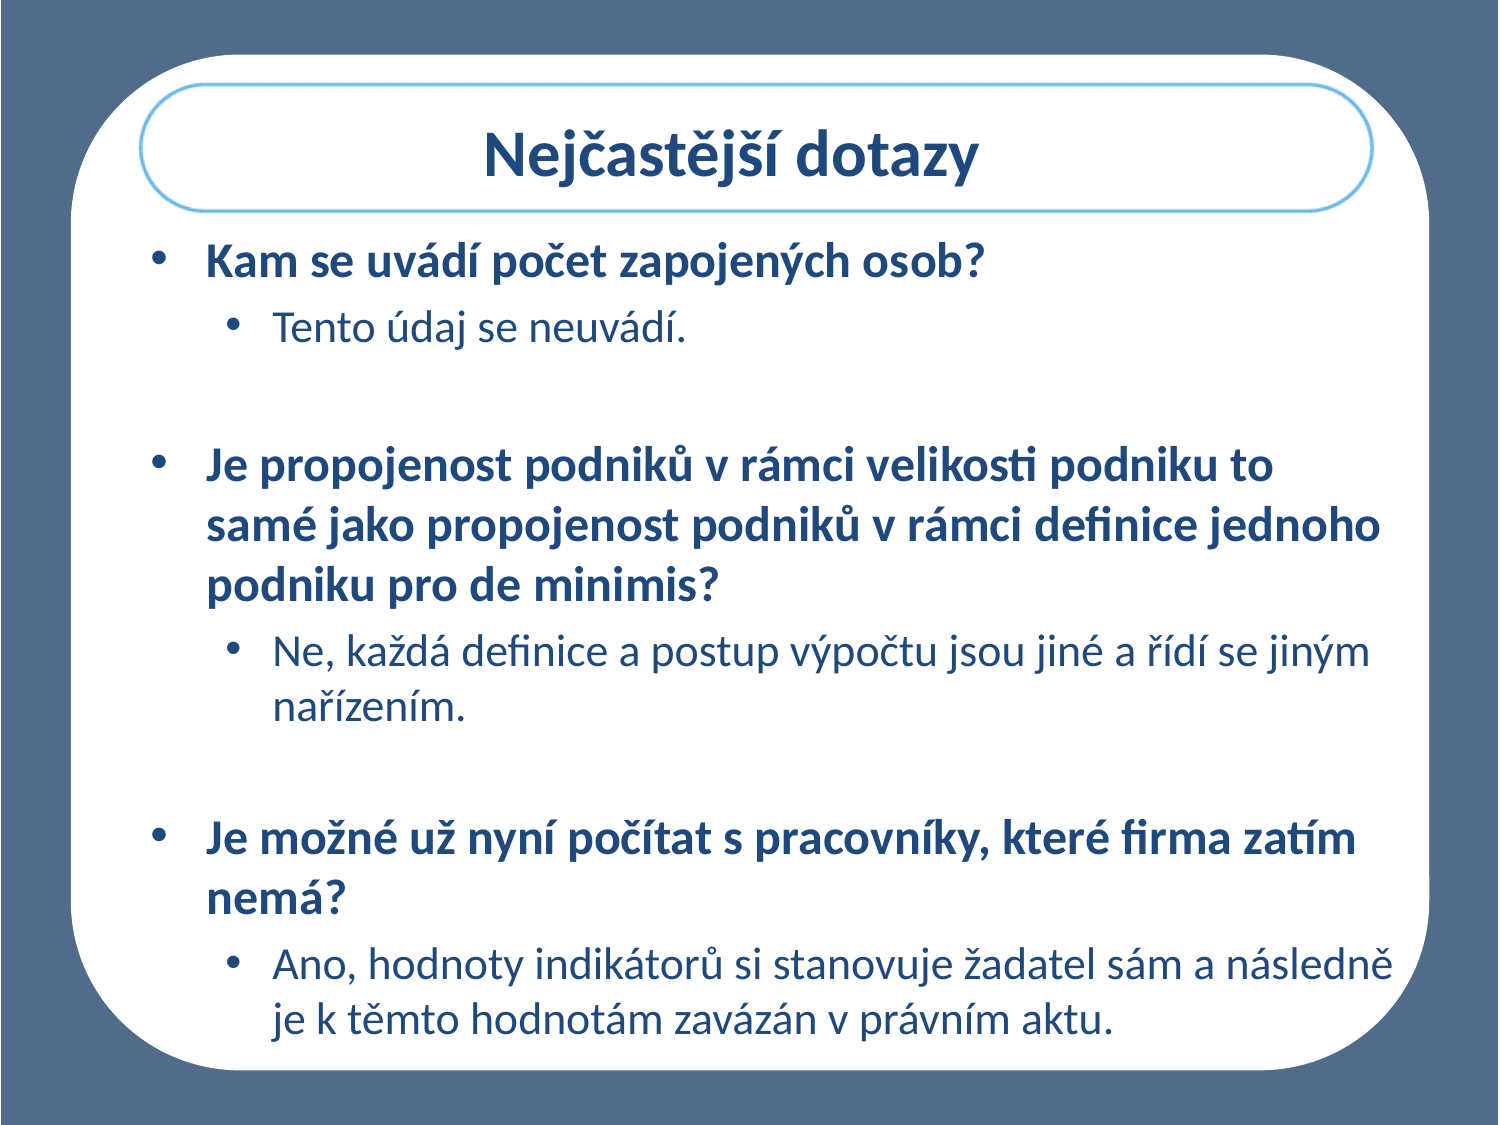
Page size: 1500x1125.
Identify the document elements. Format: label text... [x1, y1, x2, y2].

picture [1, 0, 1498, 1125]
text_box Kam se uvádí počet zapojených osob? Tento údaj se neuvádí. Je propojenost podniků v rámci velikosti podniku to samé jako propojenost podniků v rámci definice jednoho podniku pro de minimis? Ne, každá definice a postup výpočtu jsou jiné a řídí se jiným nařízením. Je možné už nyní počítat s pracovníky, které firma zatím nemá? Ano, hodnoty indikátorů si stanovuje žadatel sám a následně je k těmto hodnotám zavázán v právním aktu. [135, 252, 1412, 976]
